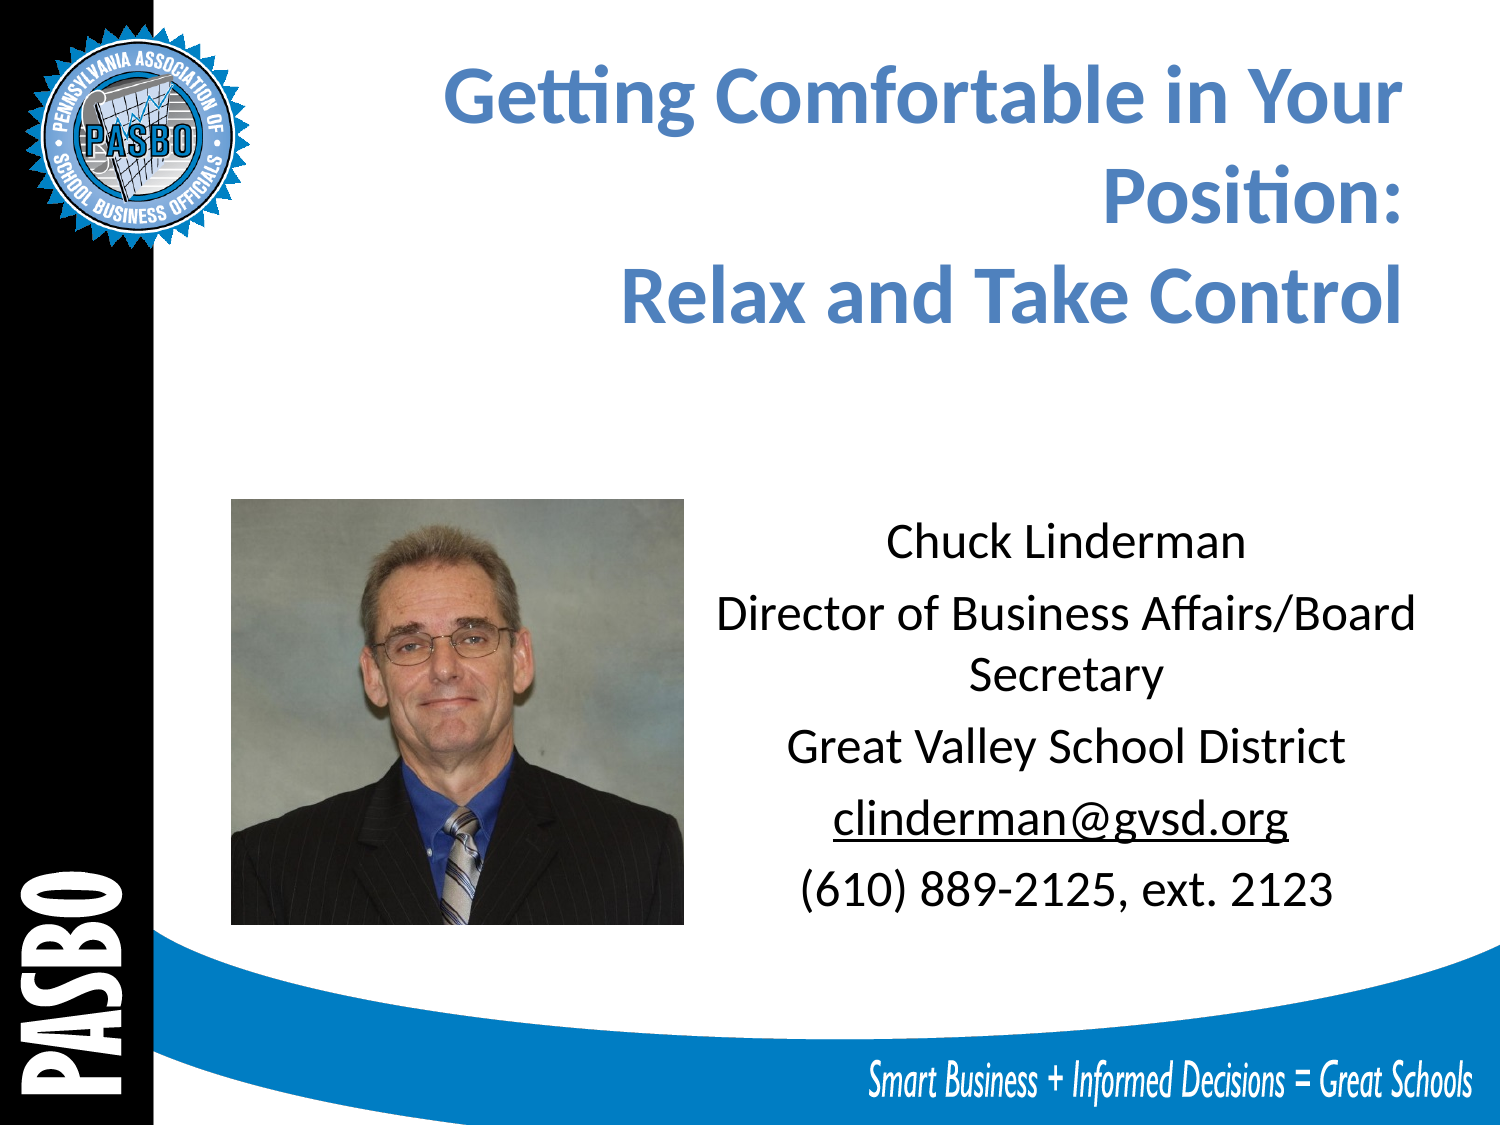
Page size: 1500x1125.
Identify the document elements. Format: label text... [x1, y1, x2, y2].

picture [0, 0, 1500, 1125]
title Getting Comfortable in Your Position: Relax and Take Control [129, 36, 1420, 444]
subtitle Chuck Linderman Director of Business Affairs/Board Secretary Great Valley School District clinderman@gvsd.org (610) 889-2125, ext. 2123 [686, 500, 1450, 925]
